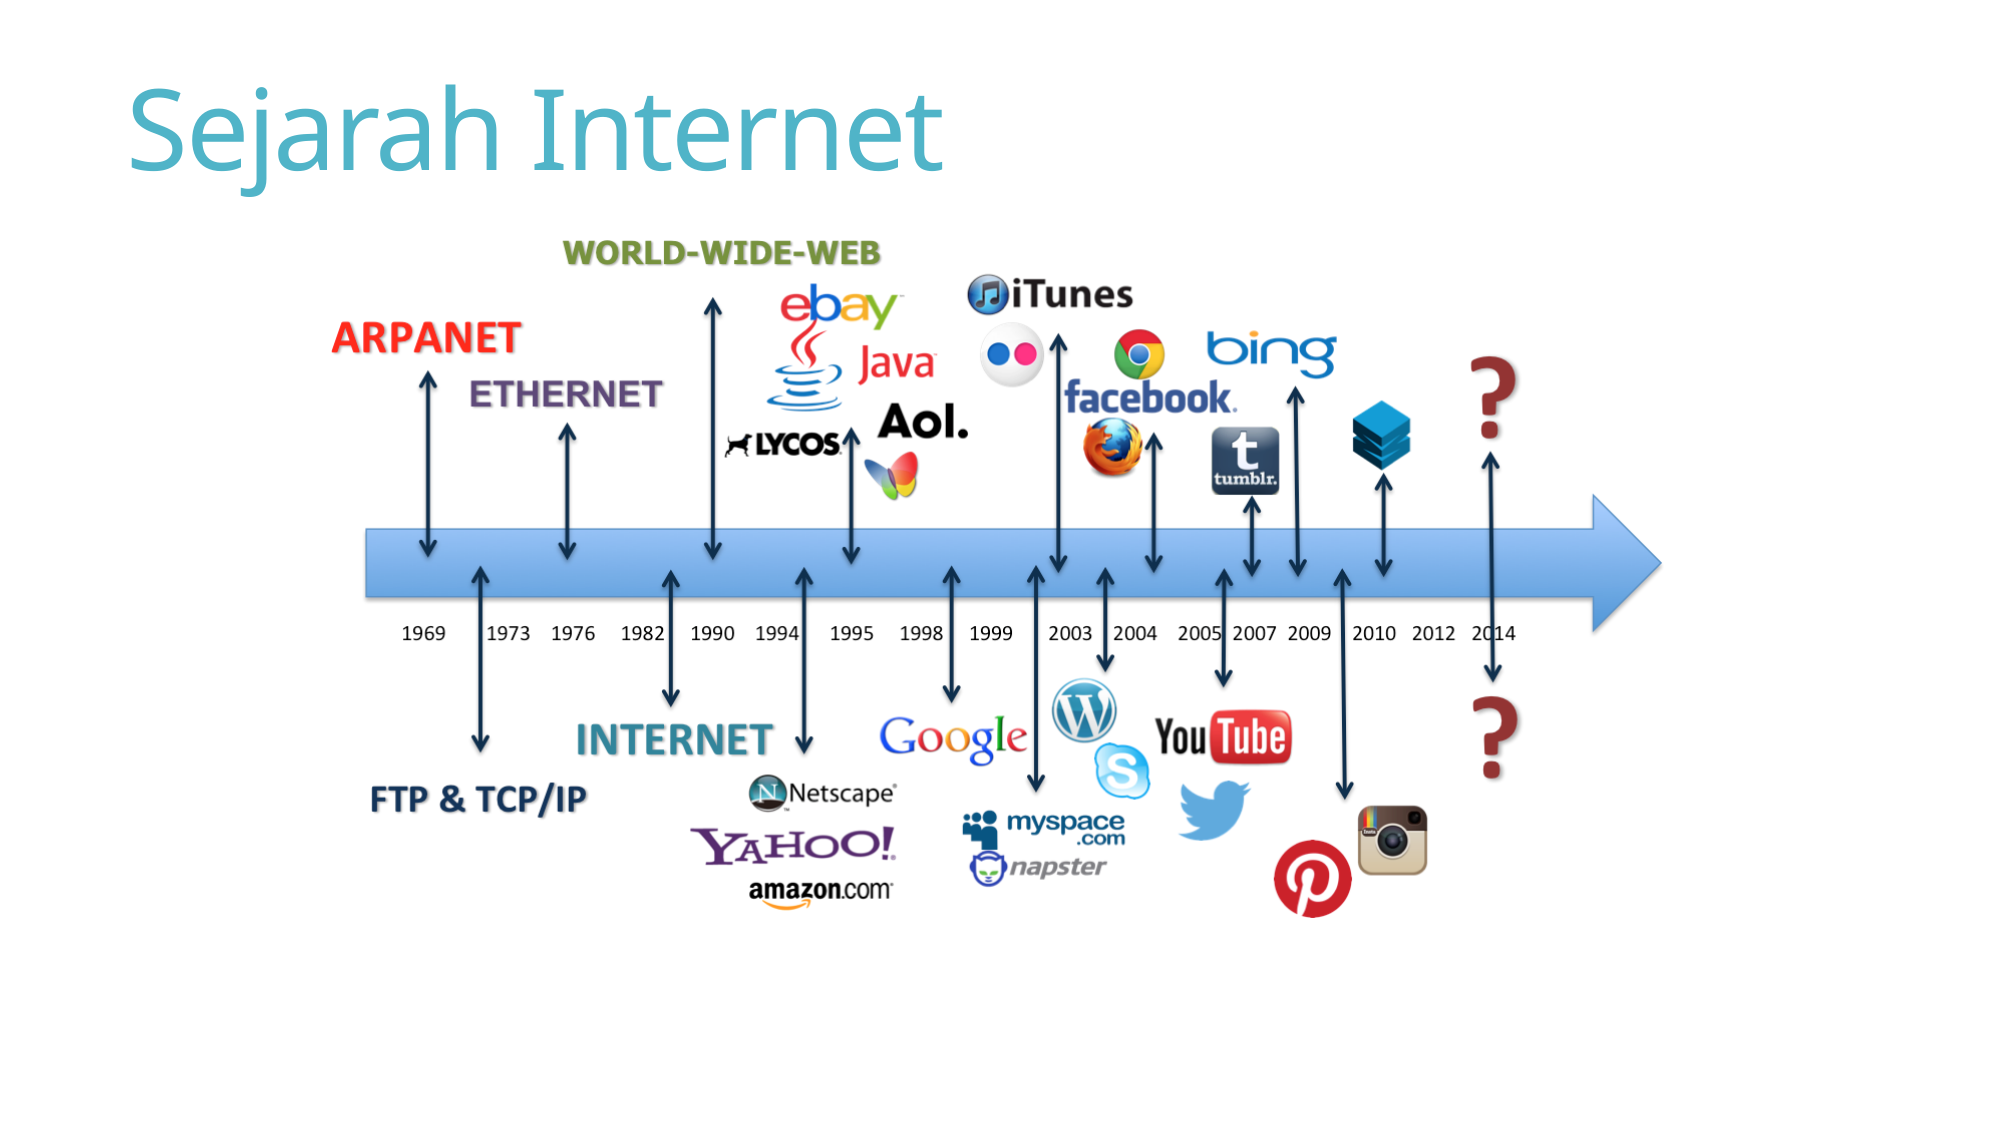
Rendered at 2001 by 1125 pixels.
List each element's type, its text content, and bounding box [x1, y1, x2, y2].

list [315, 212, 1676, 943]
title Sejarah Internet [111, 0, 1880, 272]
